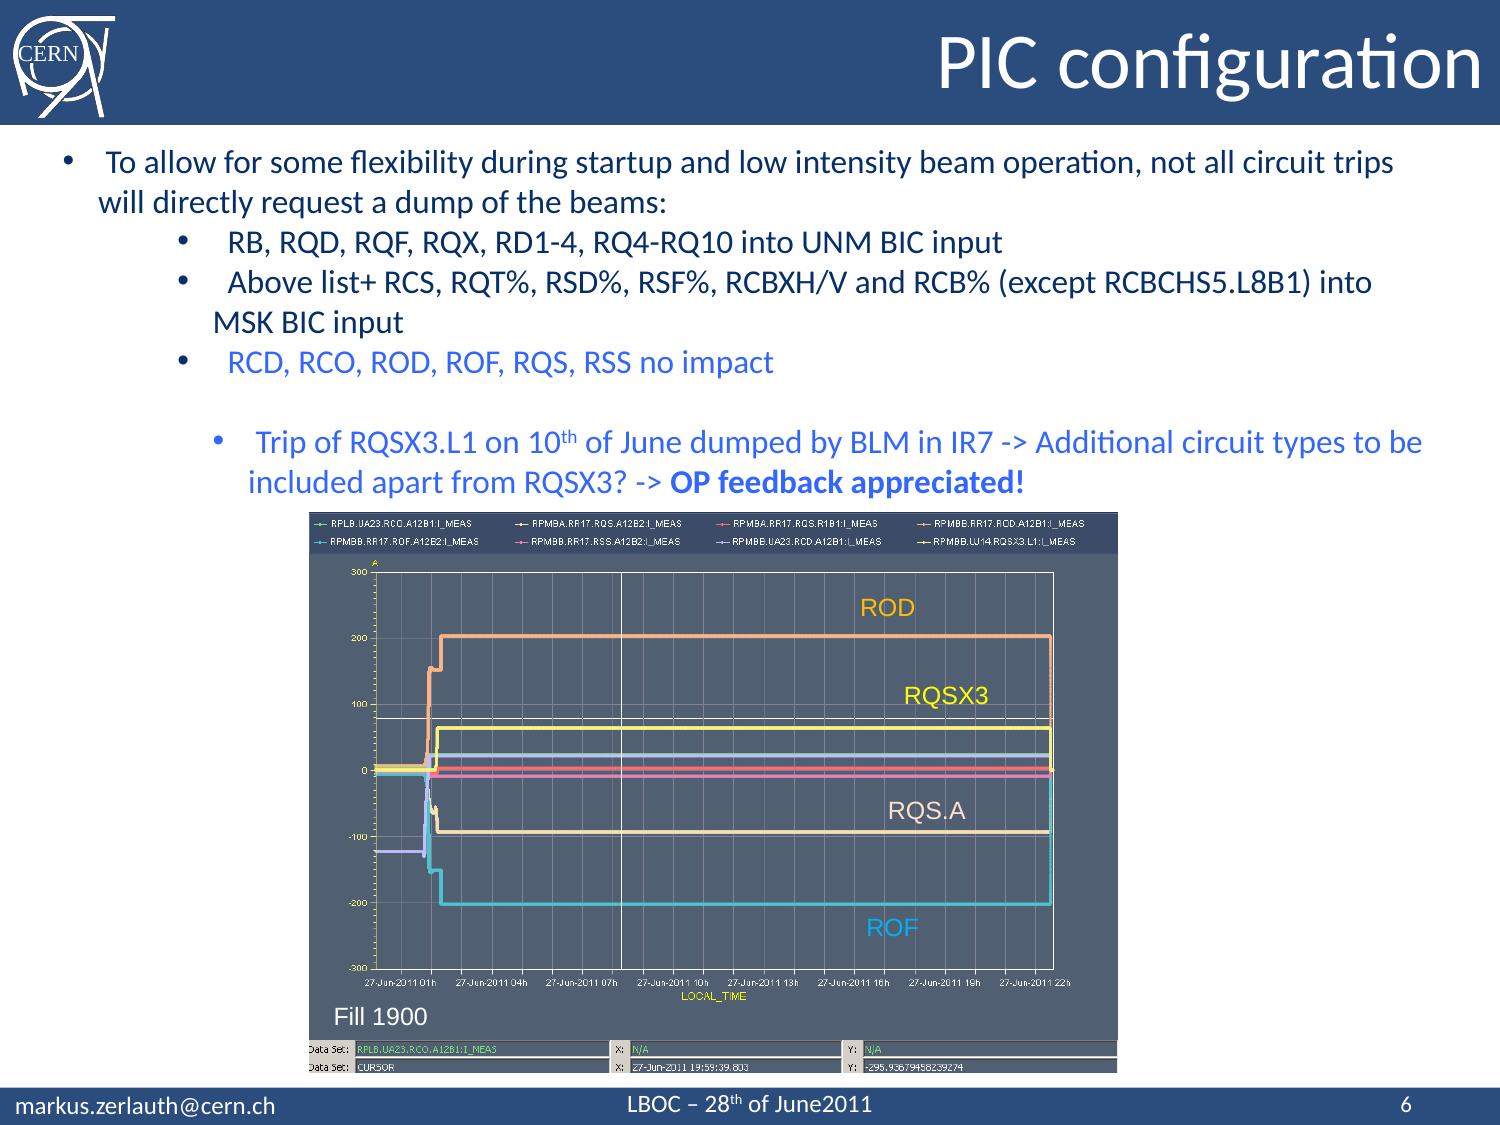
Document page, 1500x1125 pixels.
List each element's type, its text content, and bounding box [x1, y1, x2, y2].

picture [309, 511, 1119, 1073]
slide_number 6 [1312, 1087, 1500, 1125]
title PIC configuration [124, 0, 1500, 126]
text_box To allow for some flexibility during startup and low intensity beam operation, not all circuit trips will directly request a dump of the beams: RB, RQD, RQF, RQX, RD1-4, RQ4-RQ10 into UNM BIC input Above list+ RCS, RQT%, RSD%, RSF%, RCBXH/V and RCB% (except RCBCHS5.L8B1) into MSK BIC input RCD, RCO, ROD, ROF, RQS, RSS no impact Trip of RQSX3.L1 on 10th of June dumped by BLM in IR7 -> Additional circuit types to be included apart from RQSX3? -> OP feedback appreciated! [47, 132, 1451, 667]
